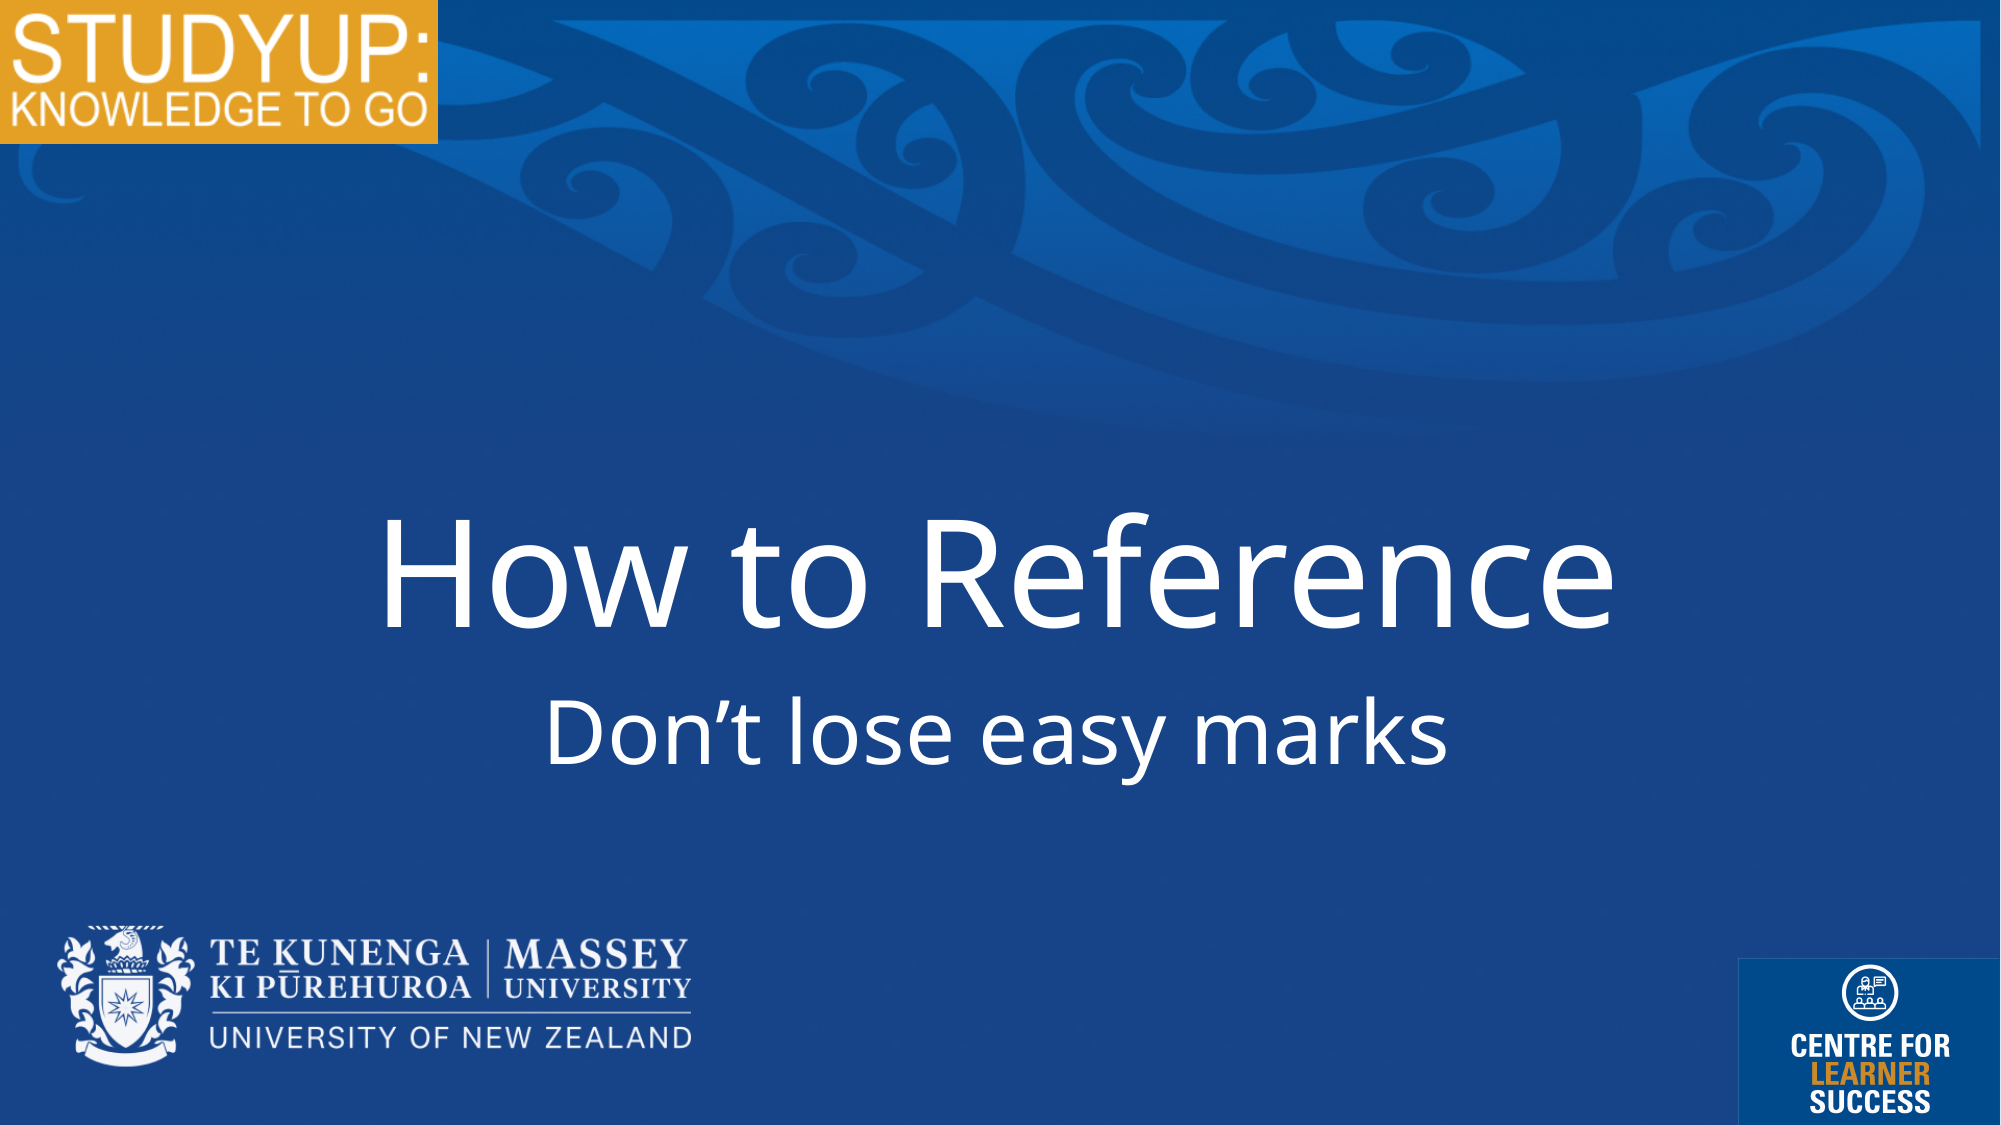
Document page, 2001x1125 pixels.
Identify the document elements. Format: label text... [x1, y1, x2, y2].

picture [0, 0, 2001, 1125]
title How to Reference Don’t lose easy marks [246, 468, 1747, 846]
